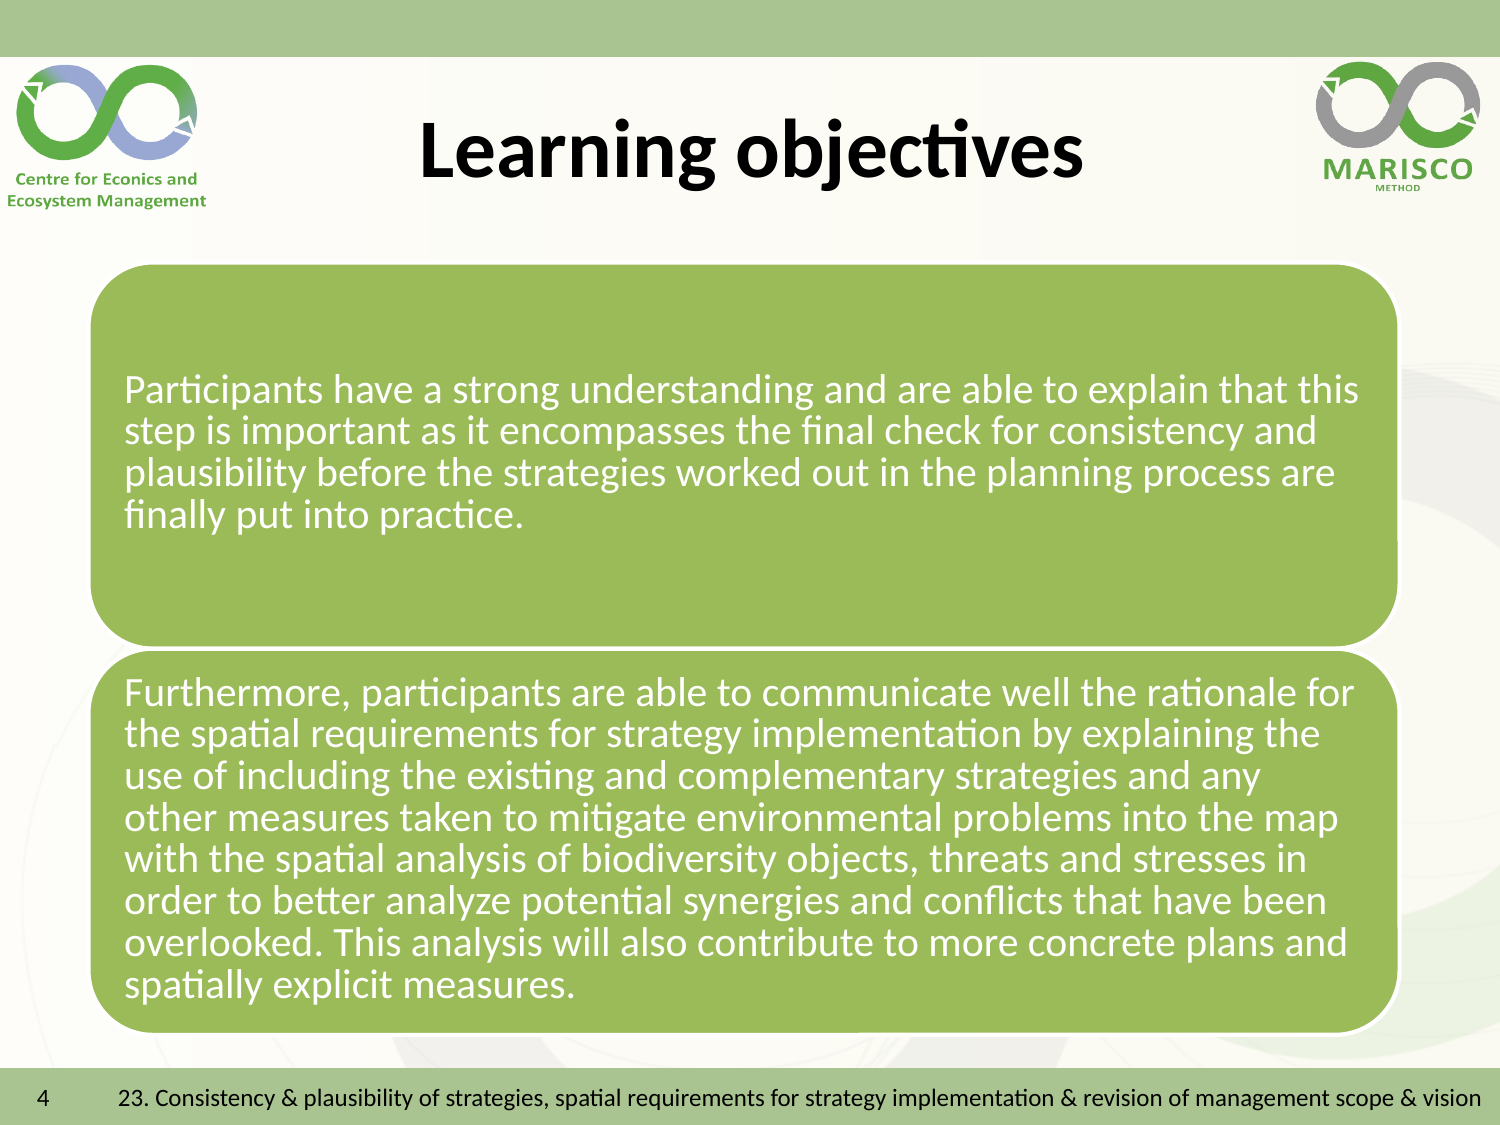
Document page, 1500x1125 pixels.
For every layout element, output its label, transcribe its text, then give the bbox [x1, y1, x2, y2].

picture [0, 0, 1500, 206]
title Learning objectives [212, 56, 1294, 233]
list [88, 262, 1400, 1036]
slide_number 4 [0, 1068, 89, 1125]
picture [0, 63, 212, 213]
footer 23. Consistency & plausibility of strategies, spatial requirements for strategy implementation & revision of management scope & vision [89, 1068, 1500, 1125]
